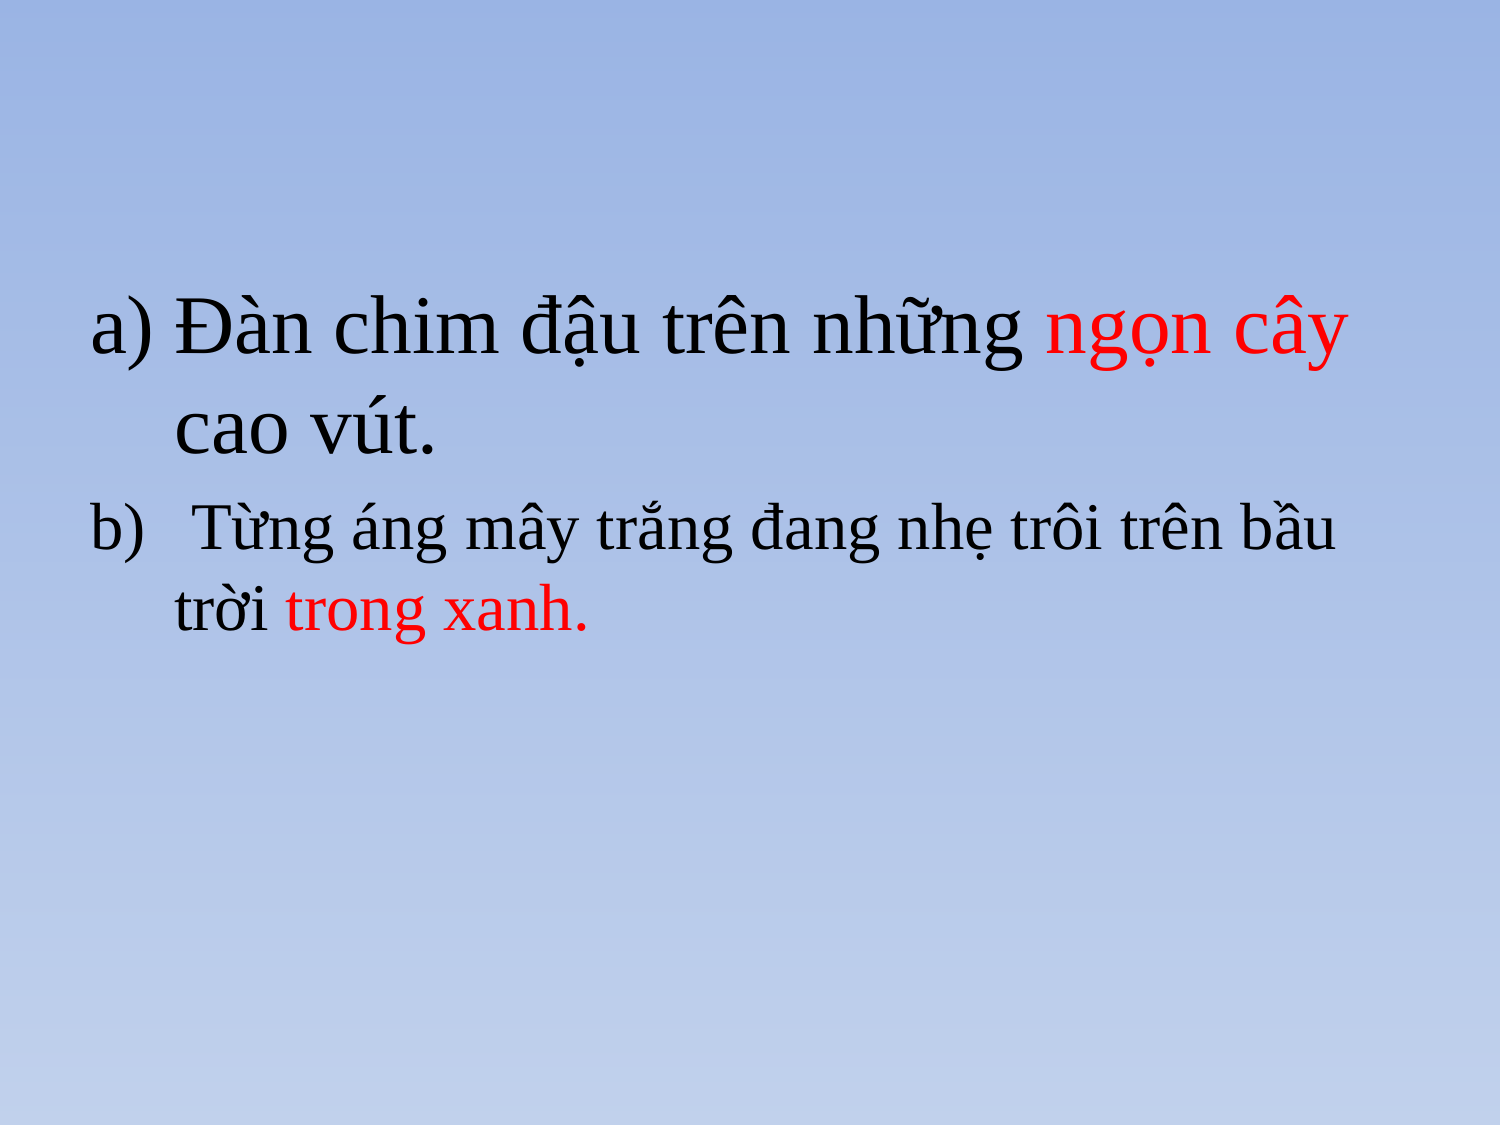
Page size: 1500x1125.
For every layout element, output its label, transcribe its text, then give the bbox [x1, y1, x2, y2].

list Đàn chim đậu trên những ngọn cây cao vút. Từng áng mây trắng đang nhẹ trôi trên bầu trời trong xanh. [75, 262, 1425, 1005]
